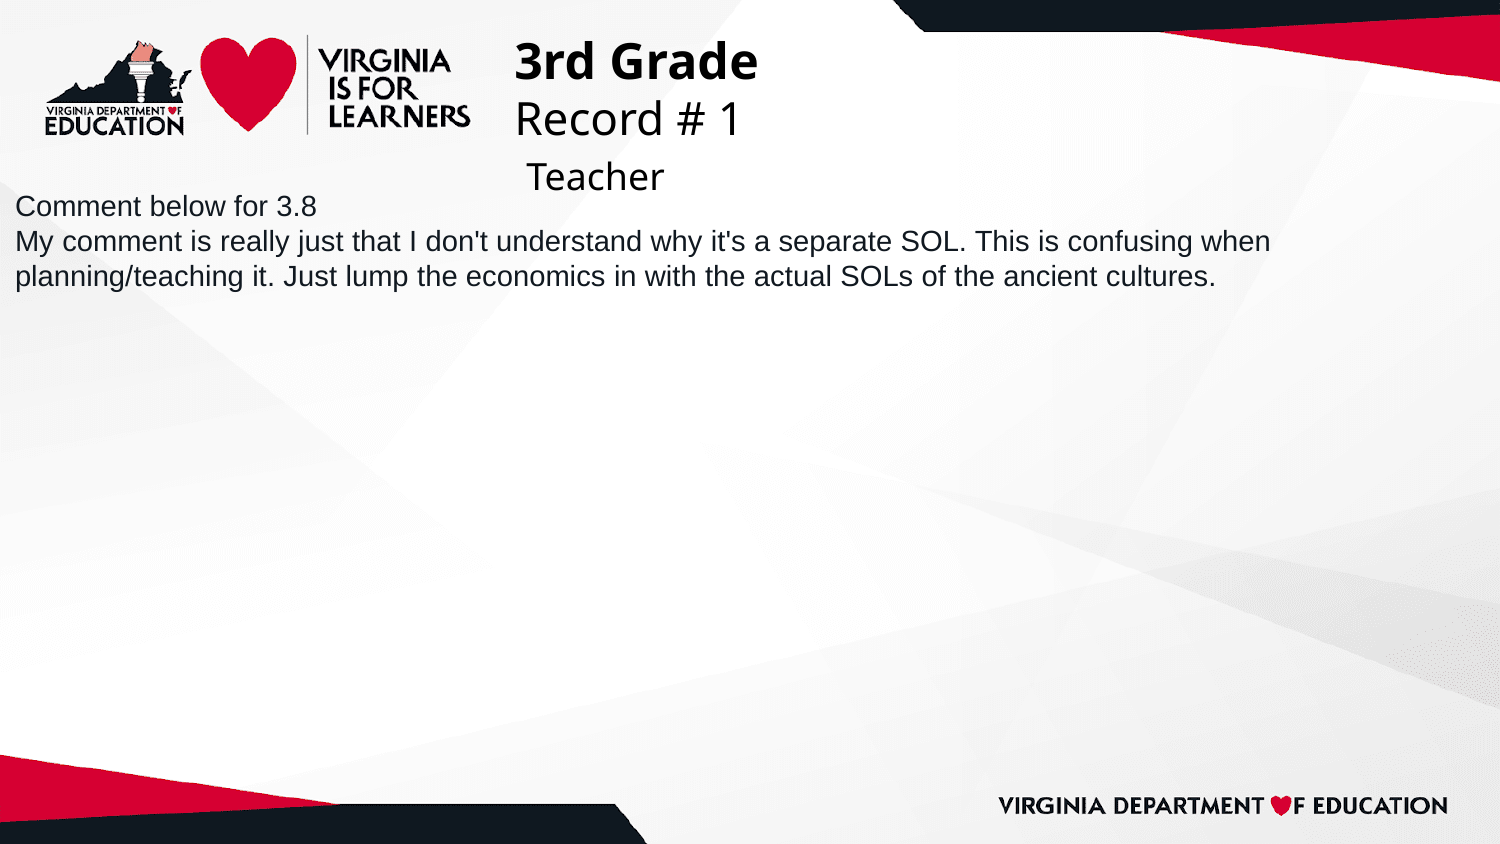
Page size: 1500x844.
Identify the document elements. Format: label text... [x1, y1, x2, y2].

picture [0, 763, 1500, 844]
picture [0, 0, 1500, 172]
subtitle Comment below for 3.8 My comment is really just that I don't understand why it's a separate SOL. This is confusing when planning/teaching it. Just lump the economics in with the actual SOLs of the ancient cultures. [0, 172, 1500, 763]
title 3rd Grade Record # 1 Teacher [499, 49, 1447, 172]
